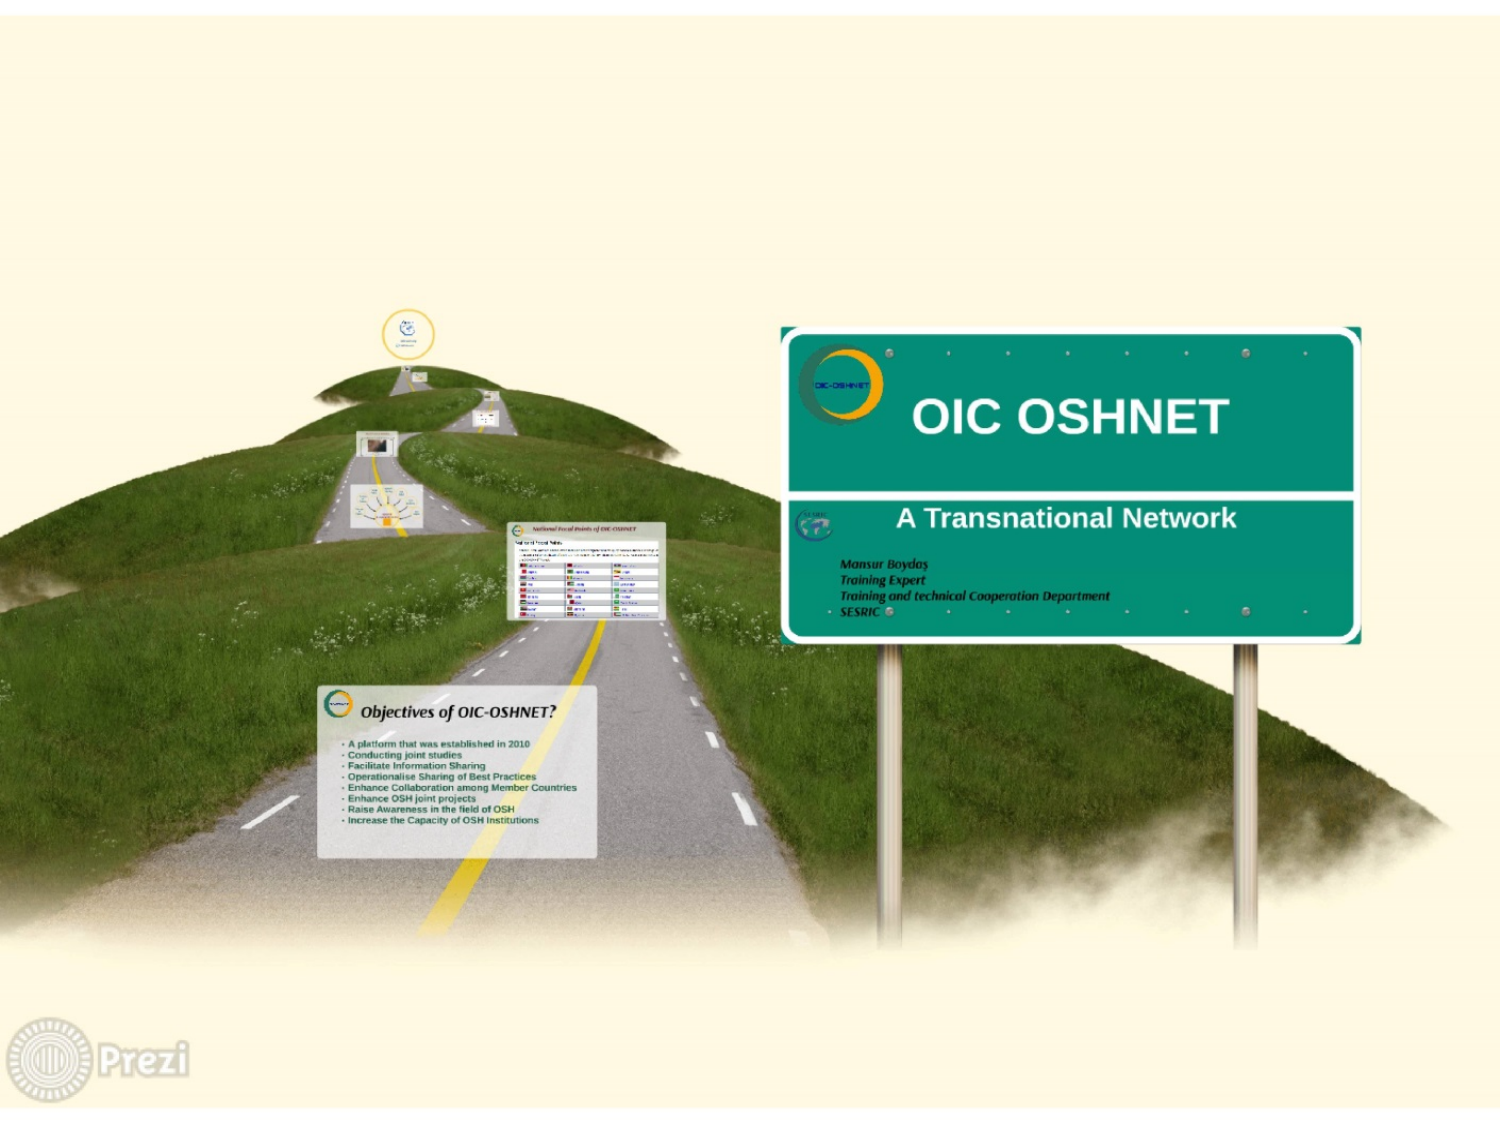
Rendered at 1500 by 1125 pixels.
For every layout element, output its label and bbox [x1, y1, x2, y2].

list [0, 0, 1500, 1125]
